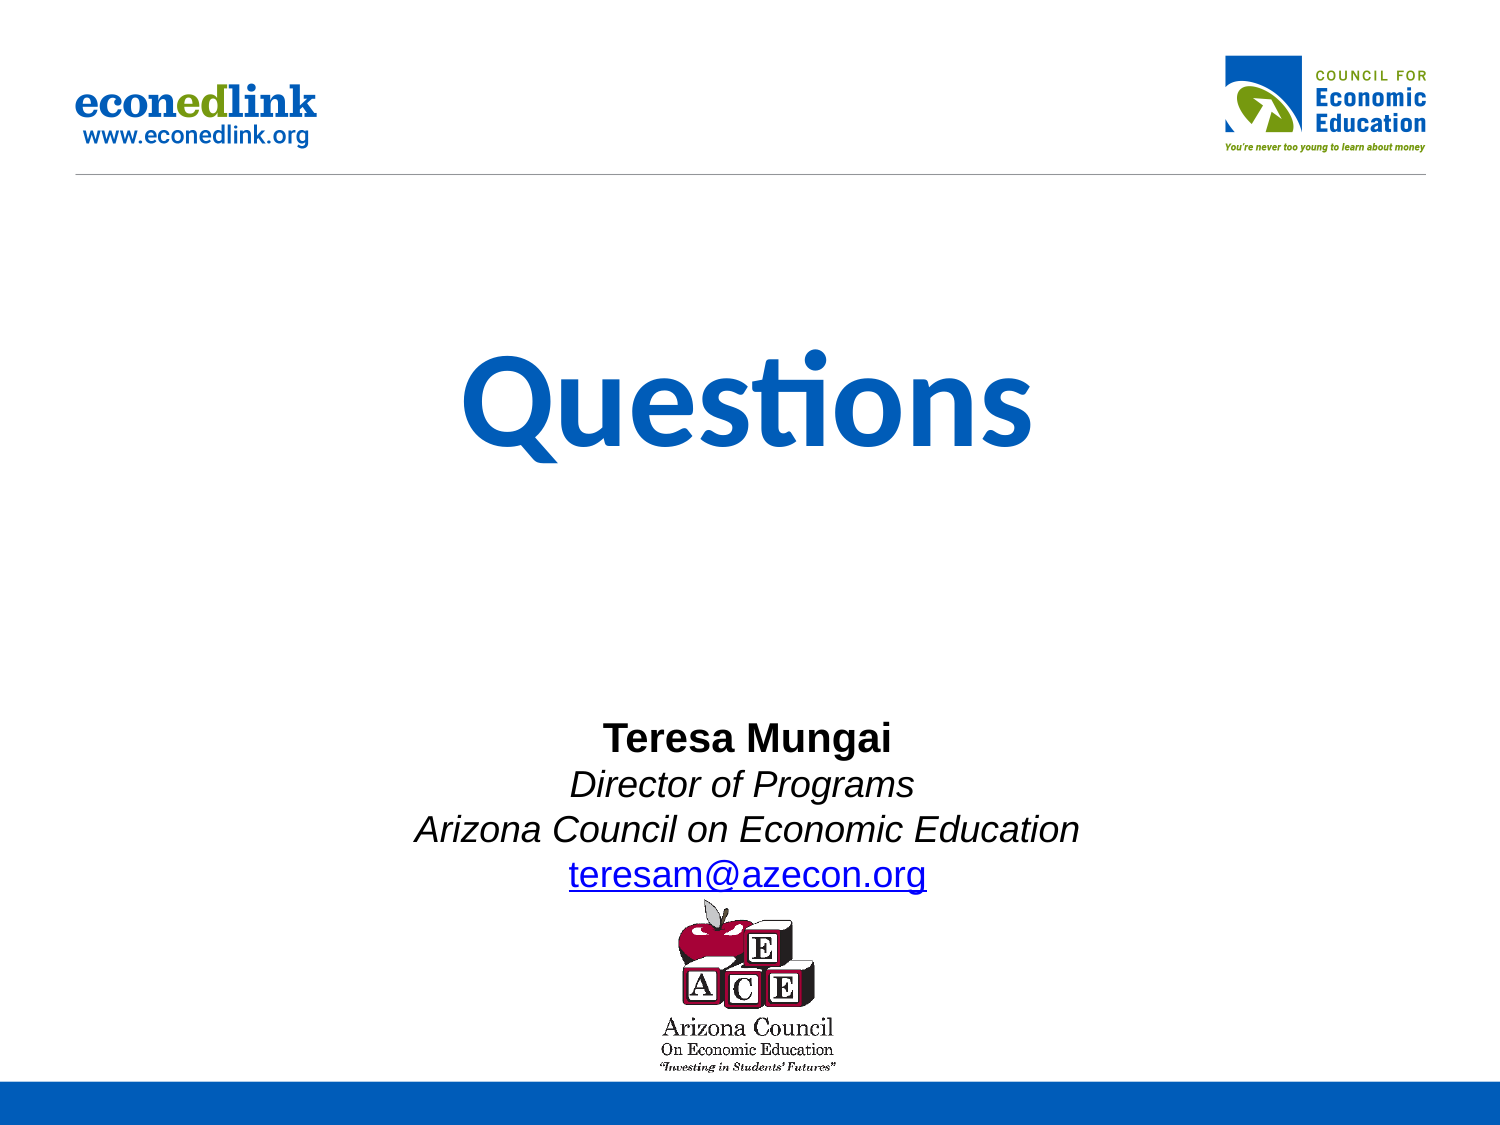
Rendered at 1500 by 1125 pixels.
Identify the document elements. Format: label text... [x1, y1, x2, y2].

text_box Teresa Mungai Director of Programs Arizona Council on Economic Education teresam@azecon.org [317, 703, 1178, 948]
title Questions [27, 320, 1468, 509]
picture [0, 0, 1500, 1125]
